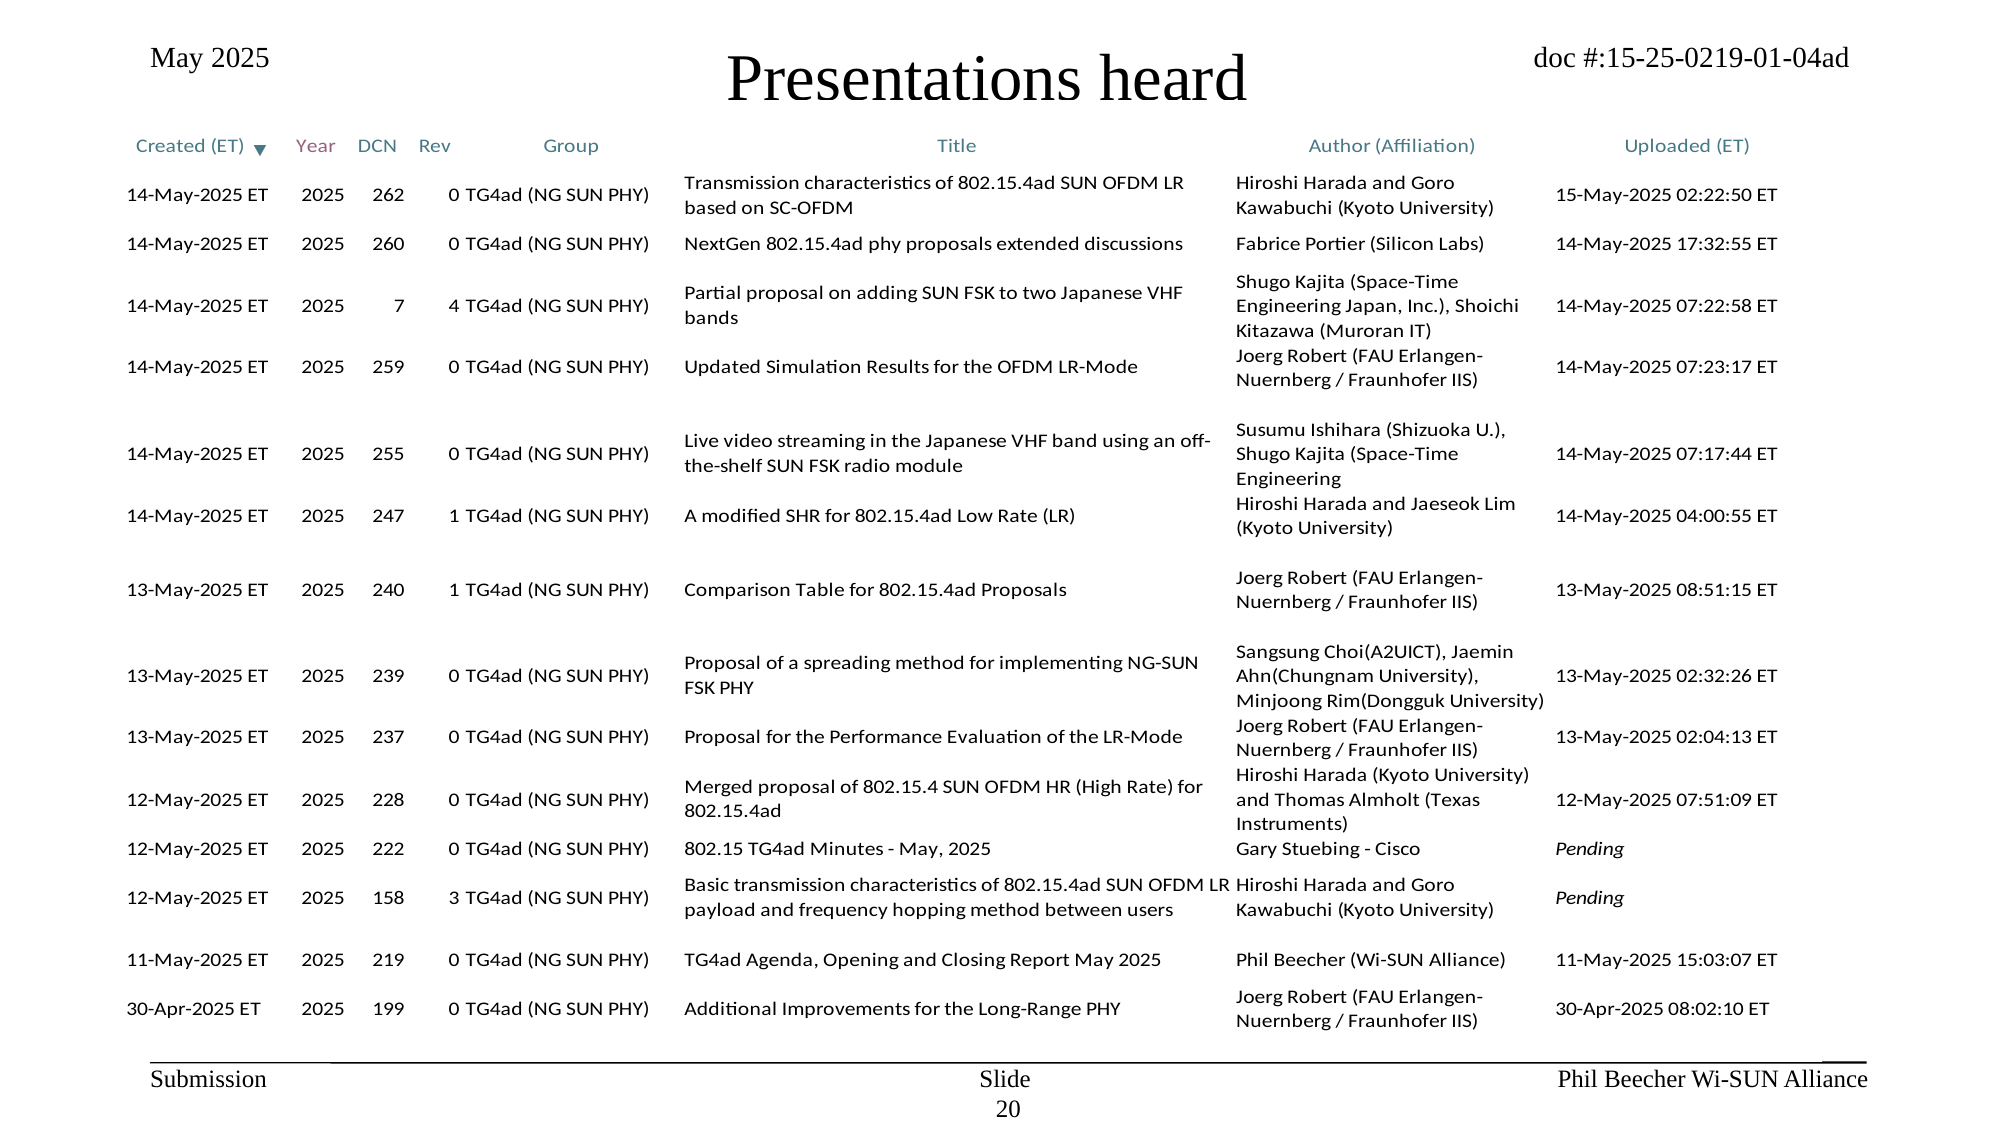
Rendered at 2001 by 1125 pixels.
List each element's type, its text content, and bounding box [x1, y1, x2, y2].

title Presentations heard [137, 48, 1838, 100]
slide_number Slide 20 [972, 1071, 1045, 1093]
footer Phil Beecher Wi-SUN Alliance [1200, 1062, 1884, 1093]
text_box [122, 99, 1824, 1063]
